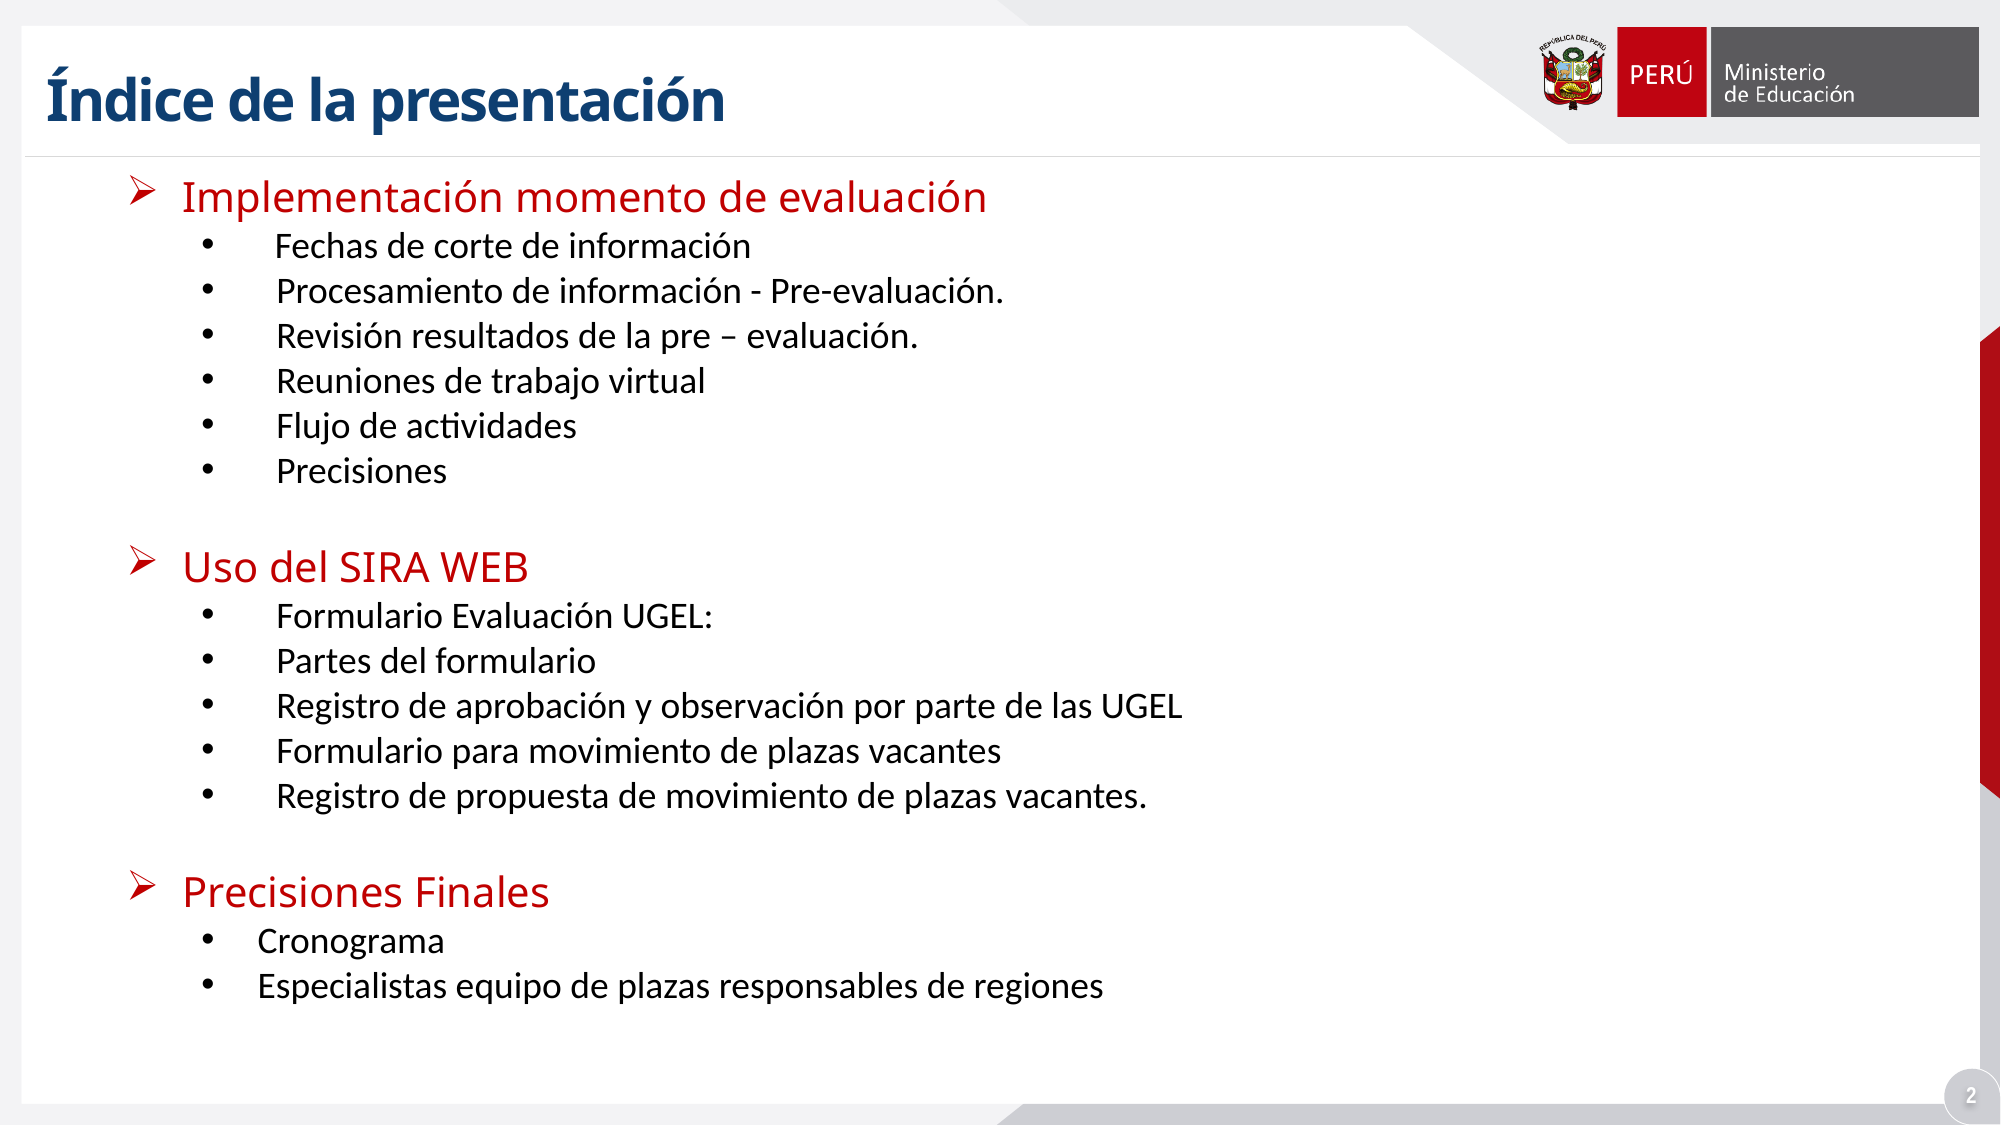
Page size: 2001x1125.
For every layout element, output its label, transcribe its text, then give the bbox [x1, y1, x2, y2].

title Índice de la presentación [31, 42, 1495, 164]
text_box Implementación momento de evaluación Fechas de corte de información Procesamiento de información - Pre-evaluación. Revisión resultados de la pre – evaluación. Reuniones de trabajo virtual Flujo de actividades Precisiones Uso del SIRA WEB Formulario Evaluación UGEL: Partes del formulario Registro de aprobación y observación por parte de las UGEL Formulario para movimiento de plazas vacantes Registro de propuesta de movimiento de plazas vacantes. Precisiones Finales Cronograma Especialistas equipo de plazas responsables de regiones [111, 163, 1840, 1014]
slide_number 2 [1939, 1078, 2000, 1110]
picture [1537, 23, 1980, 120]
